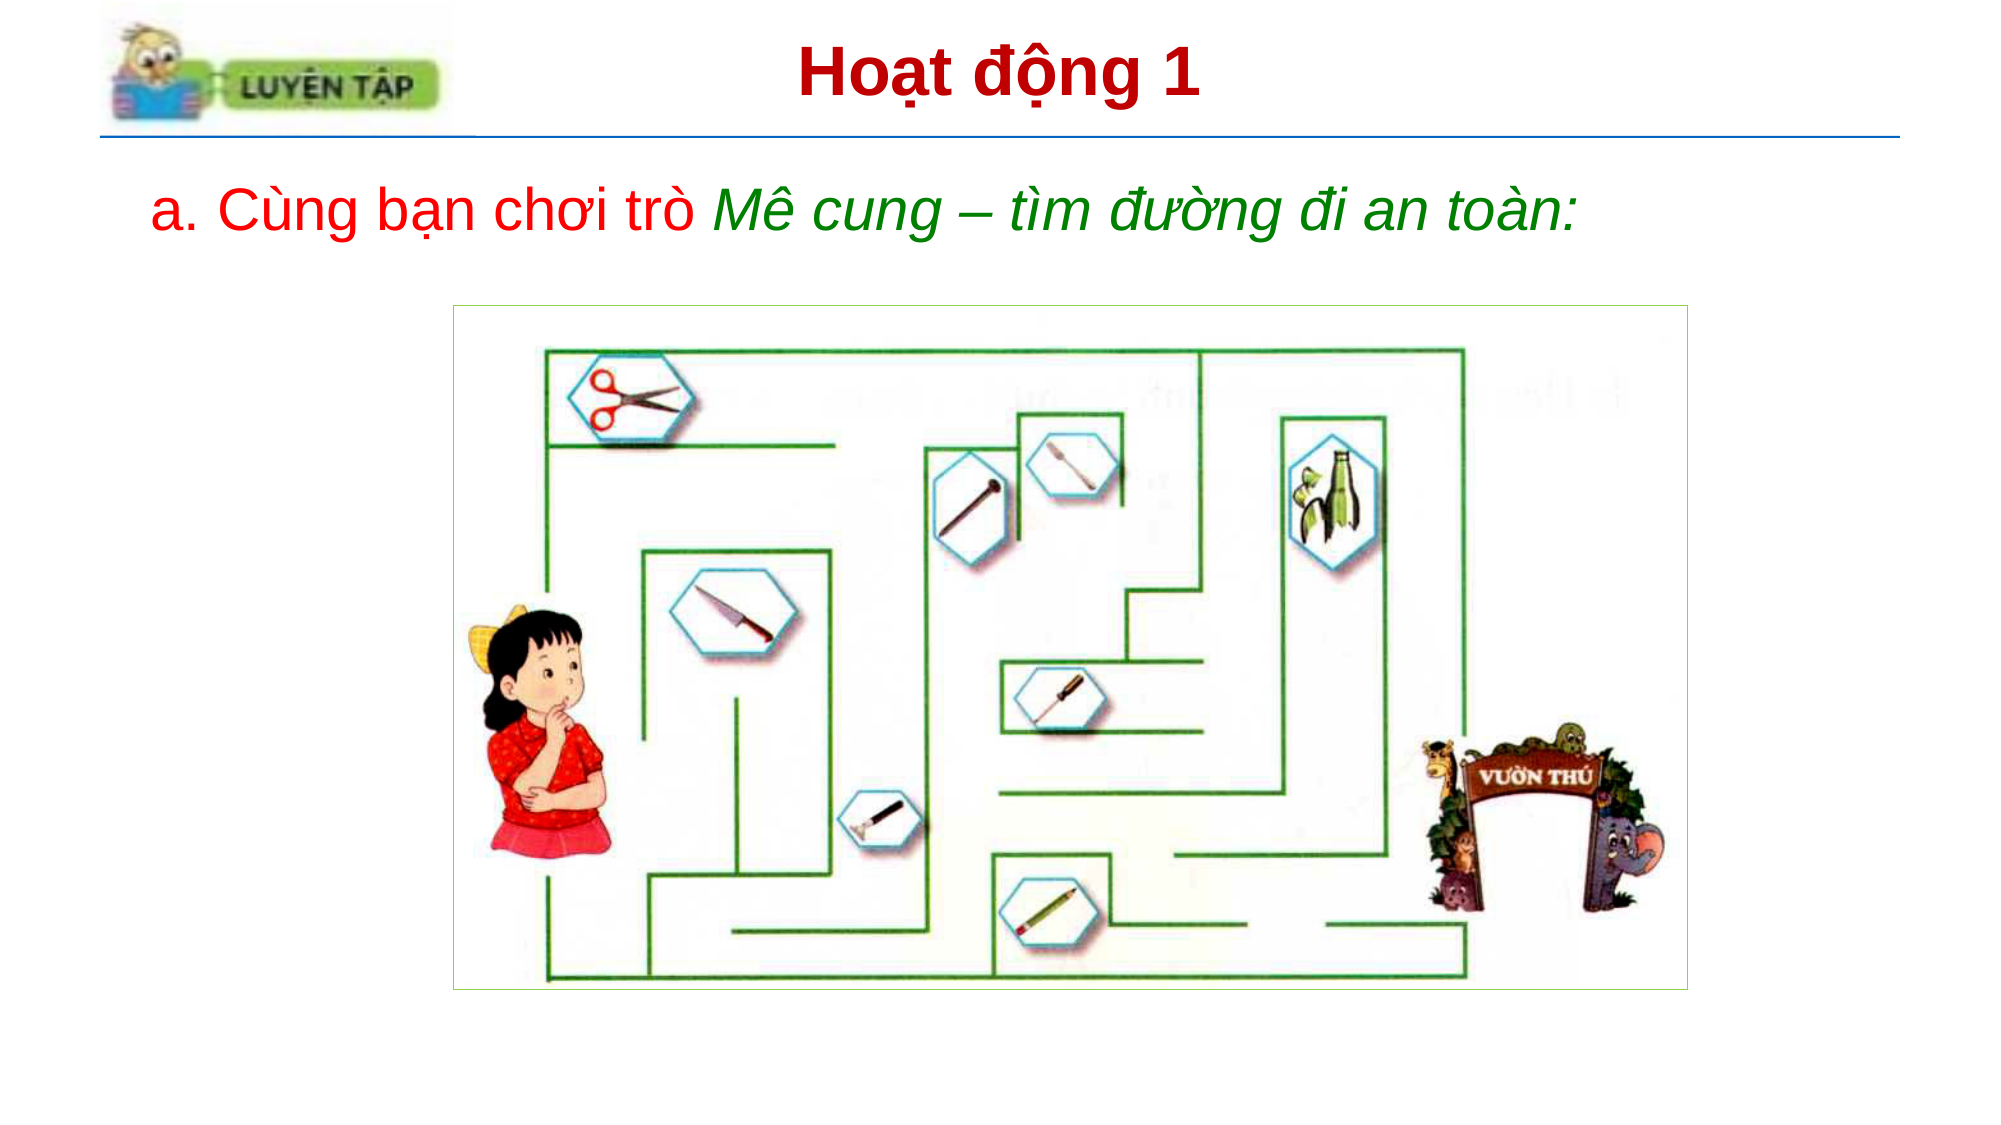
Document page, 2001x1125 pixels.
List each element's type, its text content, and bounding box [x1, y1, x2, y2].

picture [453, 305, 1688, 990]
picture [99, 2, 454, 137]
text_box a. Cùng bạn chơi trò Mê cung – tìm đường đi an toàn: [135, 162, 1596, 250]
text_box Hoạt động 1 [782, 18, 1218, 117]
